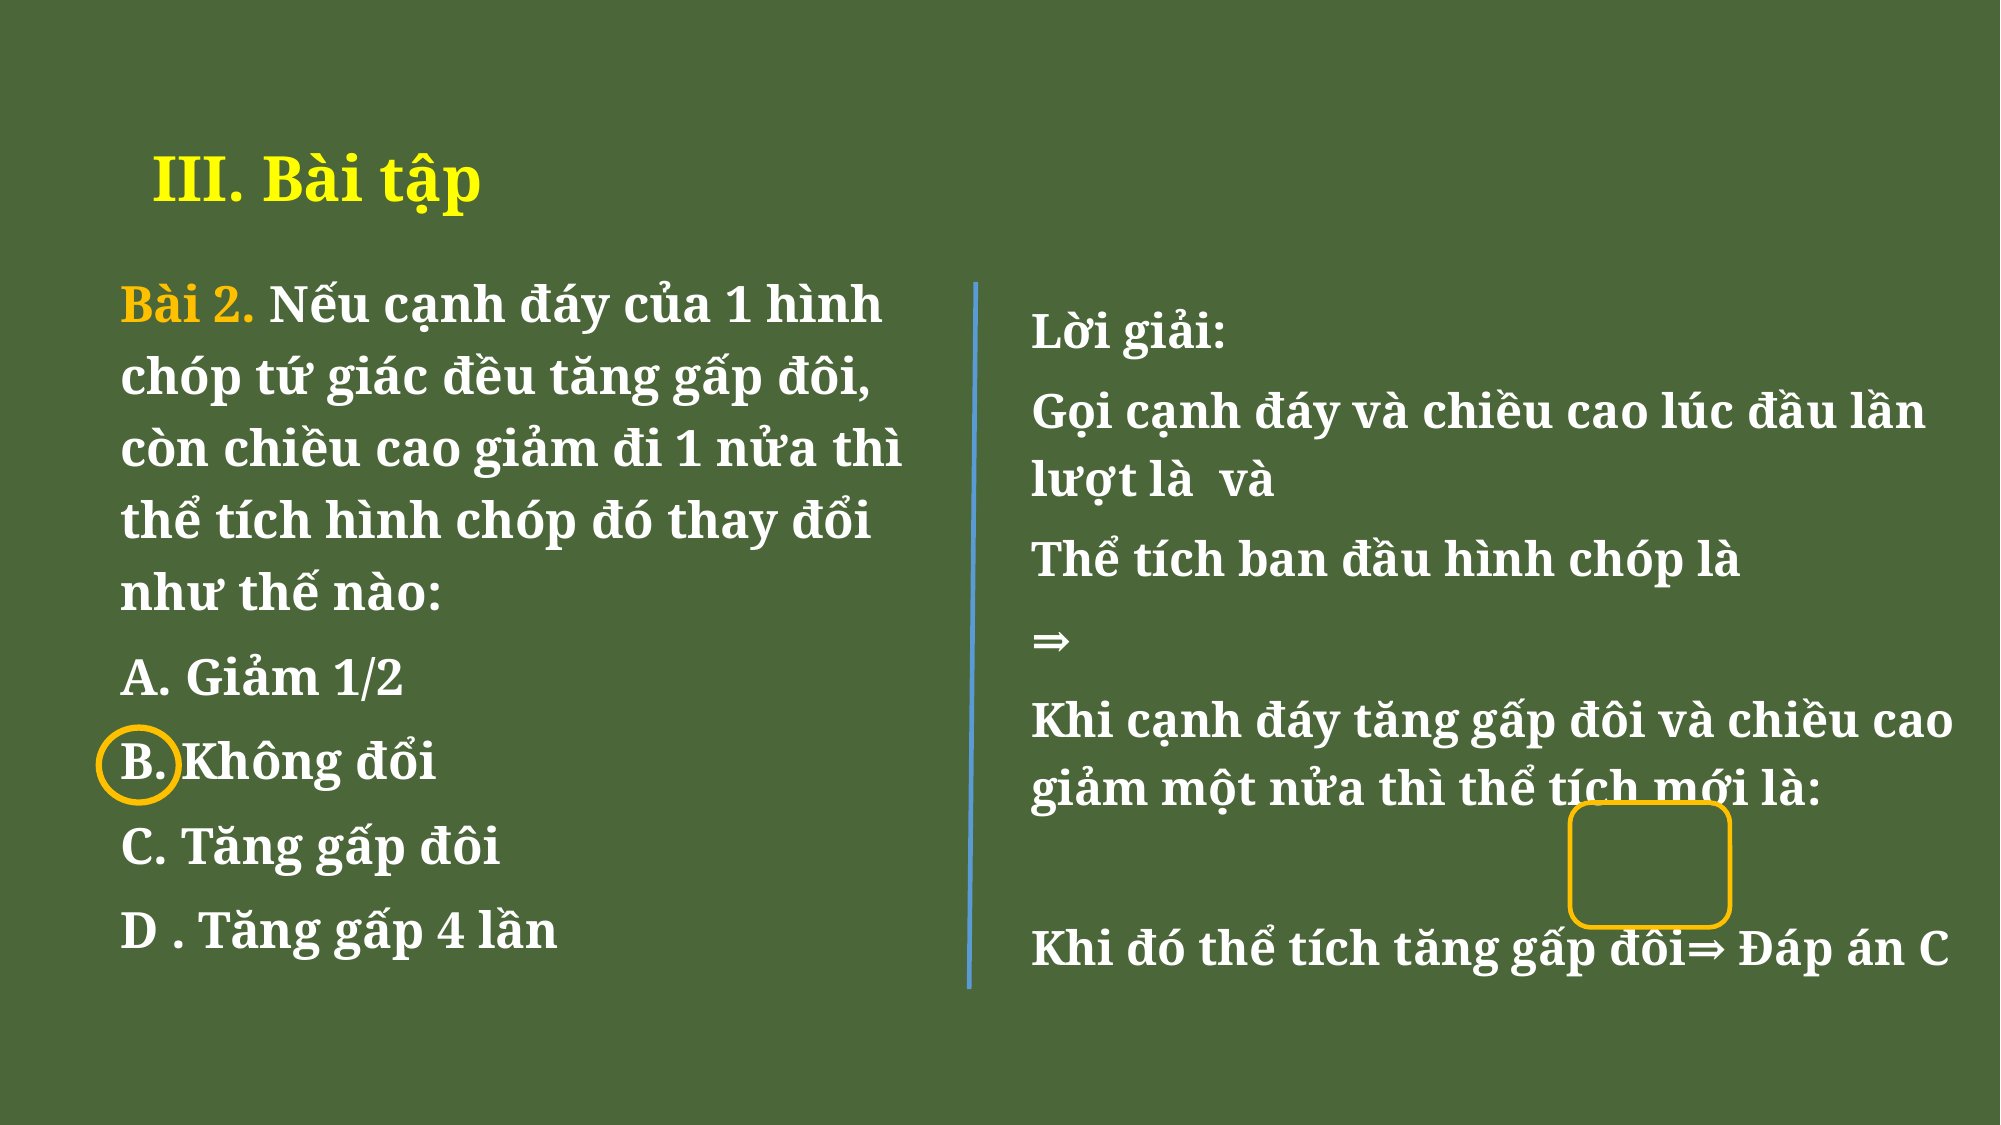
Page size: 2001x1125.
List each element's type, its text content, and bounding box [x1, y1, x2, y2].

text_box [969, 281, 976, 990]
text_box [97, 726, 180, 804]
text_box [1568, 801, 1731, 929]
list Bài 2. Nếu cạnh đáy của 1 hình chóp tứ giác đều tăng gấp đôi, còn chiều cao giảm đi 1 nửa thì thể tích hình chóp đó thay đổi như thế nào: A. Giảm 1/2 B. Không đổi C. Tăng gấp đôi D . Tăng gấp 4 lần [105, 253, 992, 967]
title III. Bài tập [137, 59, 1863, 278]
